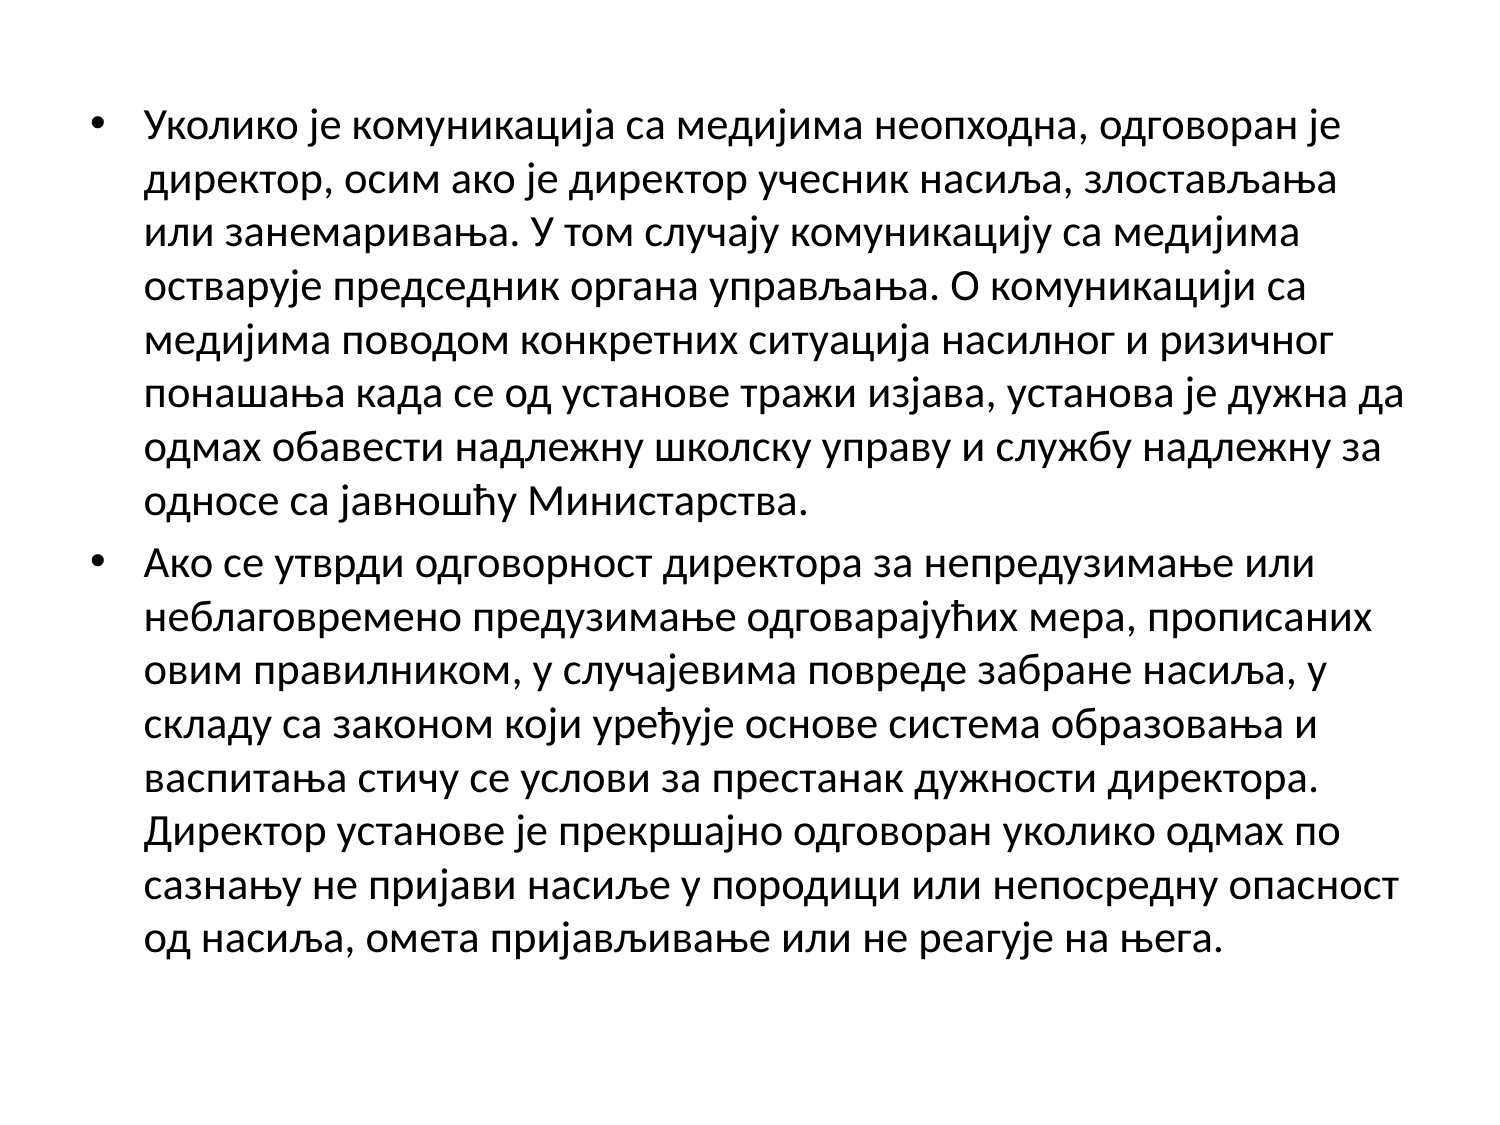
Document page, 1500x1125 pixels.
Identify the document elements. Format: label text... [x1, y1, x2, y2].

list Уколико је комуникација са медијима неопходна, одговоран је директор, осим ако је директор учесник насиља, злостављања или занемаривања. У том случају комуникацију са медијима остварује председник органа управљања. О комуникацији са медијима поводом конкретних ситуација насилног и ризичног понашања када се од установе тражи изјава, установа је дужна да одмах обавести надлежну школску управу и службу надлежну за односе са јавношћу Министарства. Ако се утврди одговорност директора за непредузимање или неблаговремено предузимање одговарајућих мера, прописаних овим правилником, у случајевима повреде забране насиља, у складу са законом који уређује основе система образовања и васпитања стичу се услови за престанак дужности директора. Директор установе је прекршајно одговоран уколико одмах по сазнању не пријави насиље у породици или непосредну опасност од насиља, омета пријављивање или не реагује на њега. [75, 87, 1425, 1005]
